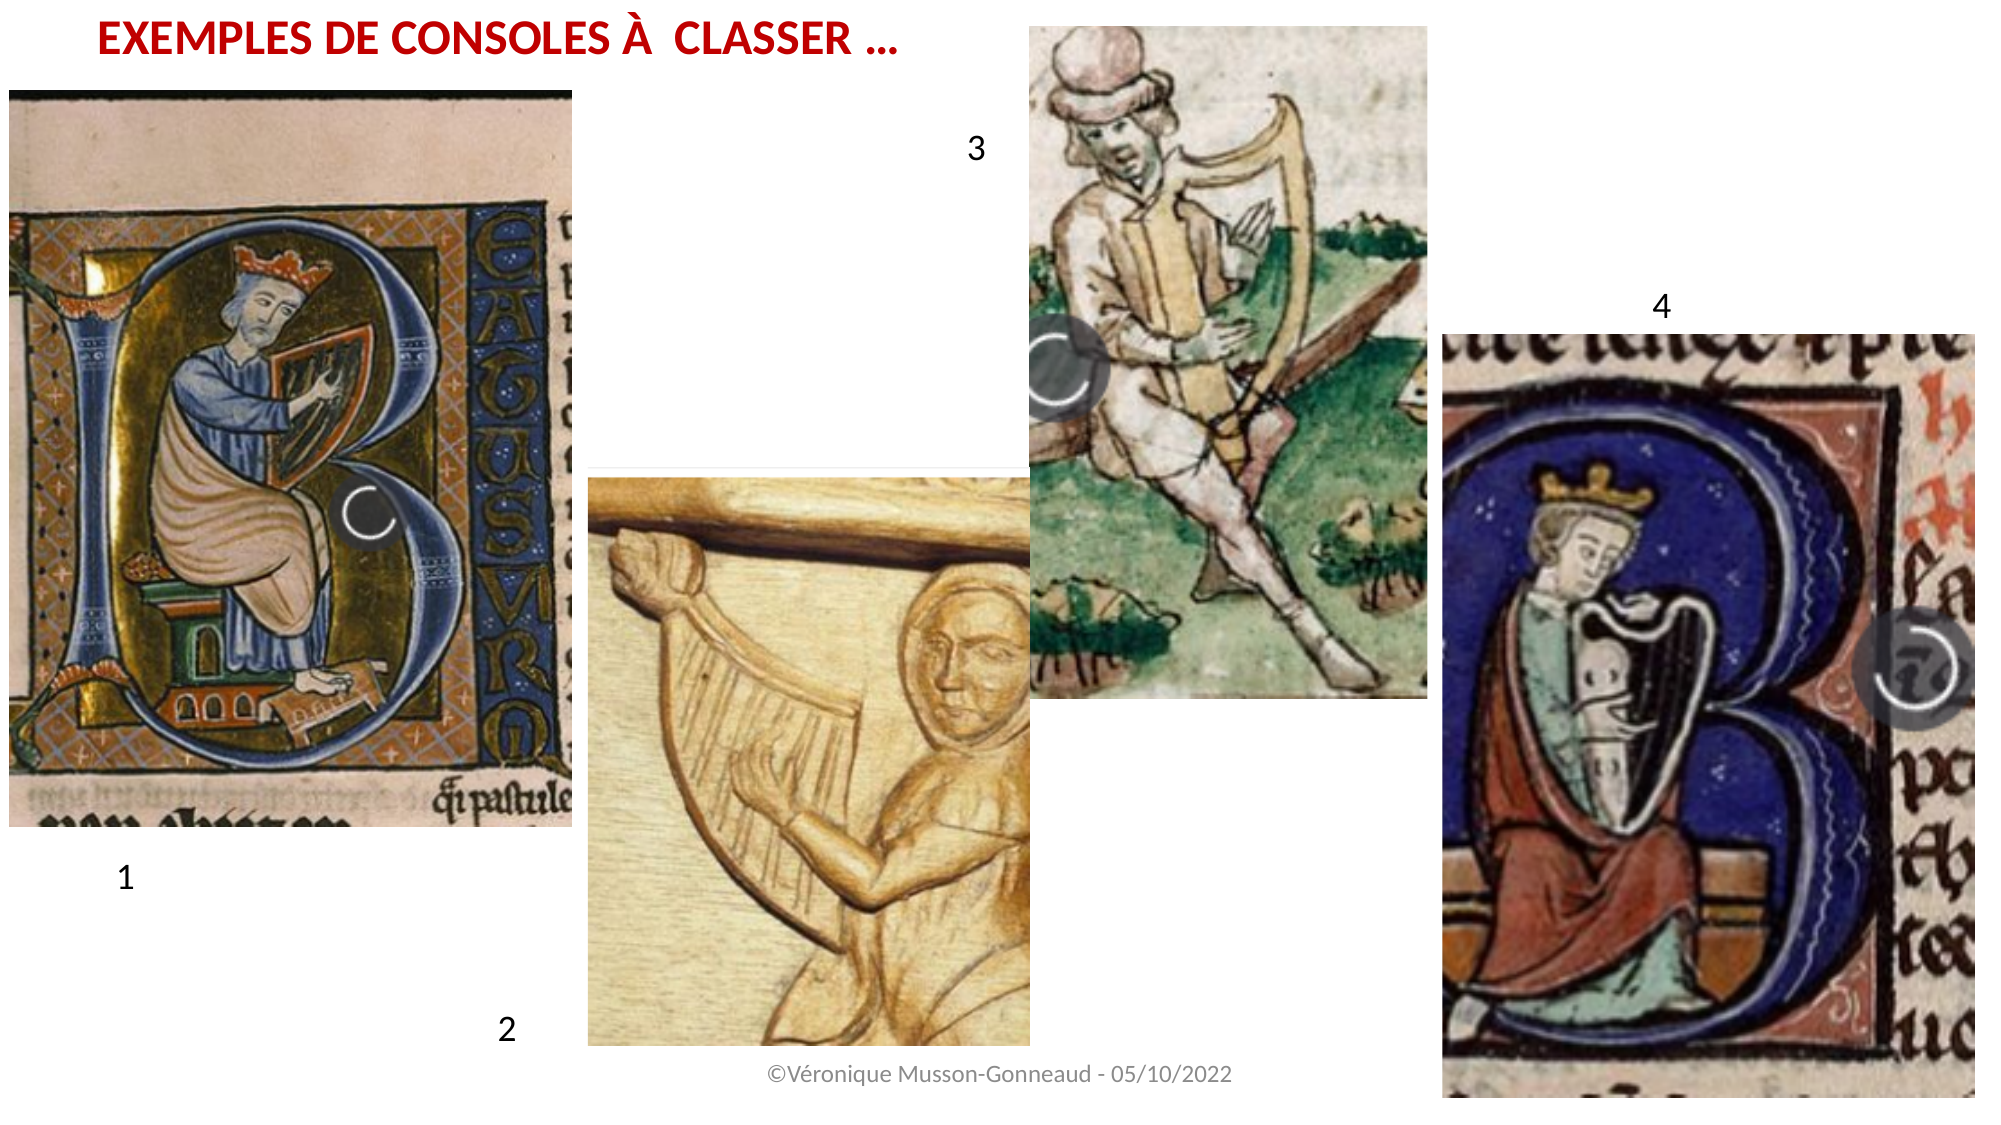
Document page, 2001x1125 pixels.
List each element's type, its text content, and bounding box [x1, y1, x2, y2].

text_box 4 [1637, 273, 1974, 334]
text_box 1 [101, 845, 391, 905]
picture [1442, 334, 2000, 1125]
text_box EXEMPLES DE CONSOLES À CLASSER … [82, 0, 916, 72]
footer ©Véronique Musson-Gonneaud - 05/10/2022 [662, 1042, 1338, 1103]
text_box 3 [952, 115, 1029, 176]
picture [8, 26, 1428, 1046]
text_box 2 [482, 996, 662, 1057]
